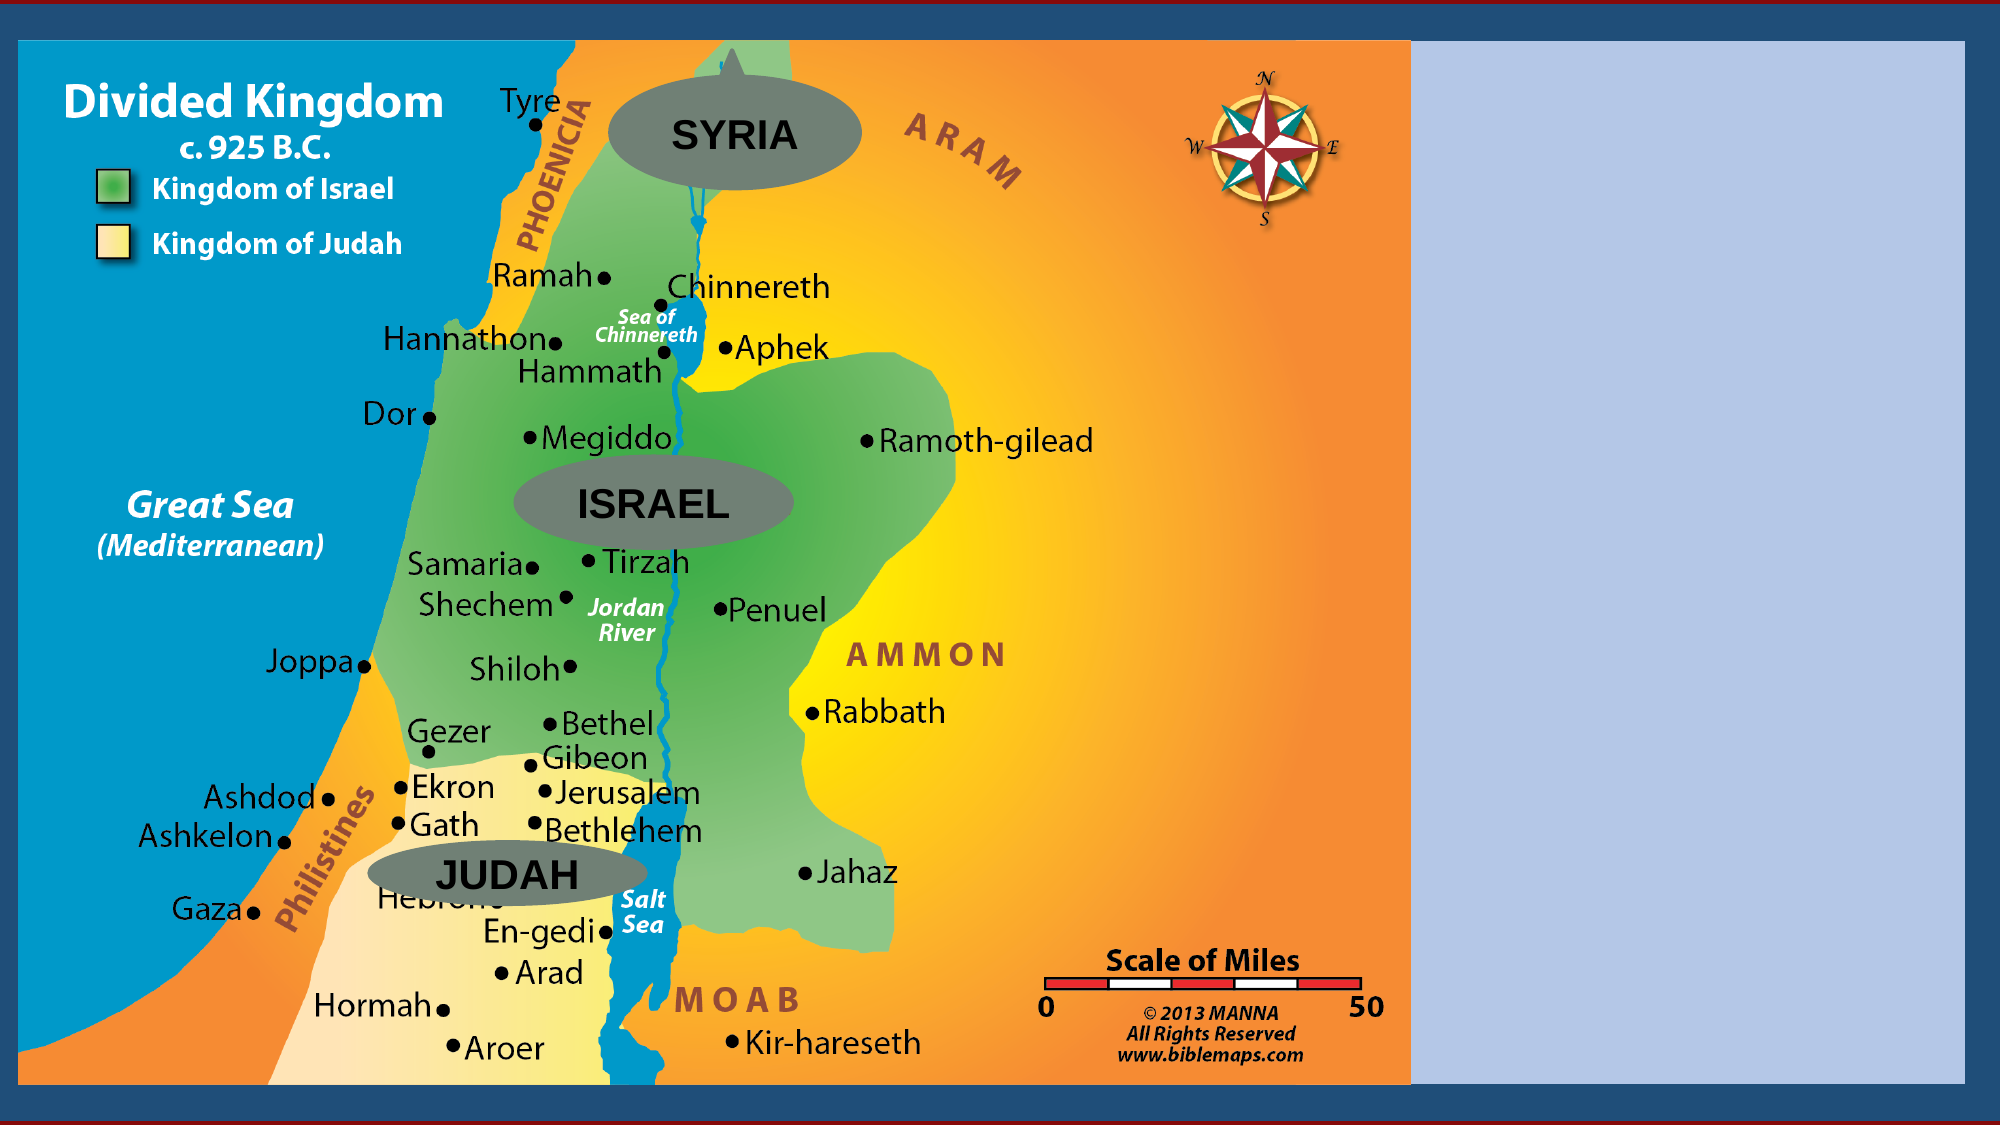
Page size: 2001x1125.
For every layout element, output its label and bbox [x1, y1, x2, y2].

picture [218, 232, 231, 253]
picture [526, 96, 530, 106]
picture [169, 499, 186, 517]
picture [371, 184, 384, 198]
picture [181, 143, 193, 158]
picture [155, 234, 169, 253]
picture [393, 409, 403, 423]
picture [237, 832, 247, 846]
picture [409, 334, 419, 349]
picture [112, 94, 134, 116]
picture [315, 534, 322, 559]
picture [174, 897, 192, 919]
picture [96, 224, 130, 259]
picture [263, 541, 277, 555]
picture [204, 541, 215, 555]
picture [227, 541, 242, 555]
picture [637, 921, 648, 932]
picture [140, 83, 147, 90]
picture [182, 831, 189, 846]
picture [624, 915, 634, 932]
picture [347, 83, 371, 117]
picture [152, 83, 175, 117]
picture [344, 184, 352, 198]
picture [232, 491, 251, 517]
picture [431, 334, 439, 349]
picture [236, 239, 250, 253]
picture [318, 94, 341, 127]
picture [187, 184, 194, 198]
picture [340, 664, 347, 672]
picture [255, 499, 271, 517]
picture [303, 136, 320, 158]
picture [321, 657, 336, 678]
picture [140, 825, 156, 846]
picture [388, 232, 400, 253]
picture [331, 184, 341, 198]
picture [304, 232, 313, 253]
picture [306, 541, 312, 555]
picture [199, 184, 213, 205]
picture [236, 184, 250, 198]
picture [207, 83, 230, 117]
picture [278, 94, 283, 116]
picture [281, 656, 295, 671]
picture [210, 136, 226, 158]
picture [218, 177, 231, 198]
picture [280, 541, 294, 555]
picture [366, 402, 377, 424]
picture [96, 169, 130, 203]
picture [291, 94, 313, 116]
picture [229, 136, 244, 158]
picture [248, 85, 273, 116]
picture [129, 491, 151, 517]
picture [213, 904, 224, 908]
picture [370, 239, 382, 253]
picture [279, 794, 283, 807]
picture [255, 239, 276, 253]
picture [387, 327, 402, 349]
picture [189, 499, 208, 517]
picture [134, 541, 147, 555]
picture [287, 184, 301, 198]
picture [202, 905, 209, 919]
picture [660, 826, 672, 833]
picture [287, 239, 301, 253]
picture [278, 83, 284, 90]
picture [101, 94, 107, 116]
picture [255, 184, 276, 198]
picture [162, 832, 171, 842]
picture [99, 534, 106, 559]
picture [242, 831, 251, 845]
picture [199, 239, 213, 260]
picture [155, 179, 169, 198]
picture [288, 792, 293, 807]
picture [254, 541, 260, 555]
picture [376, 94, 400, 117]
picture [376, 403, 383, 423]
picture [355, 184, 366, 198]
picture [646, 826, 653, 841]
picture [205, 792, 222, 807]
picture [274, 499, 292, 517]
picture [108, 535, 131, 555]
picture [299, 792, 304, 807]
picture [182, 239, 194, 253]
picture [659, 893, 665, 907]
picture [636, 896, 648, 907]
picture [275, 136, 291, 158]
picture [211, 834, 224, 844]
picture [17, 40, 1411, 1085]
picture [651, 890, 657, 907]
picture [188, 541, 201, 555]
picture [352, 232, 366, 253]
picture [677, 826, 681, 841]
picture [246, 541, 253, 555]
text_box [16, 21, 1985, 1105]
picture [347, 656, 351, 671]
picture [213, 494, 224, 517]
picture [181, 94, 203, 117]
picture [140, 94, 146, 116]
picture [263, 831, 270, 846]
picture [250, 793, 254, 807]
text_box [607, 49, 863, 191]
picture [101, 83, 107, 90]
picture [196, 823, 206, 846]
picture [154, 499, 167, 517]
picture [297, 541, 304, 555]
picture [213, 909, 225, 919]
picture [168, 541, 174, 555]
picture [178, 536, 187, 555]
picture [519, 98, 526, 117]
picture [259, 794, 264, 807]
picture [249, 136, 263, 158]
picture [150, 534, 166, 555]
picture [304, 177, 313, 198]
picture [406, 94, 441, 116]
picture [501, 89, 517, 111]
picture [182, 184, 186, 198]
picture [344, 239, 348, 253]
picture [320, 234, 330, 253]
picture [269, 650, 276, 672]
picture [335, 239, 343, 253]
picture [651, 921, 662, 932]
picture [216, 541, 226, 555]
picture [67, 85, 94, 117]
picture [389, 410, 398, 424]
picture [409, 409, 416, 424]
